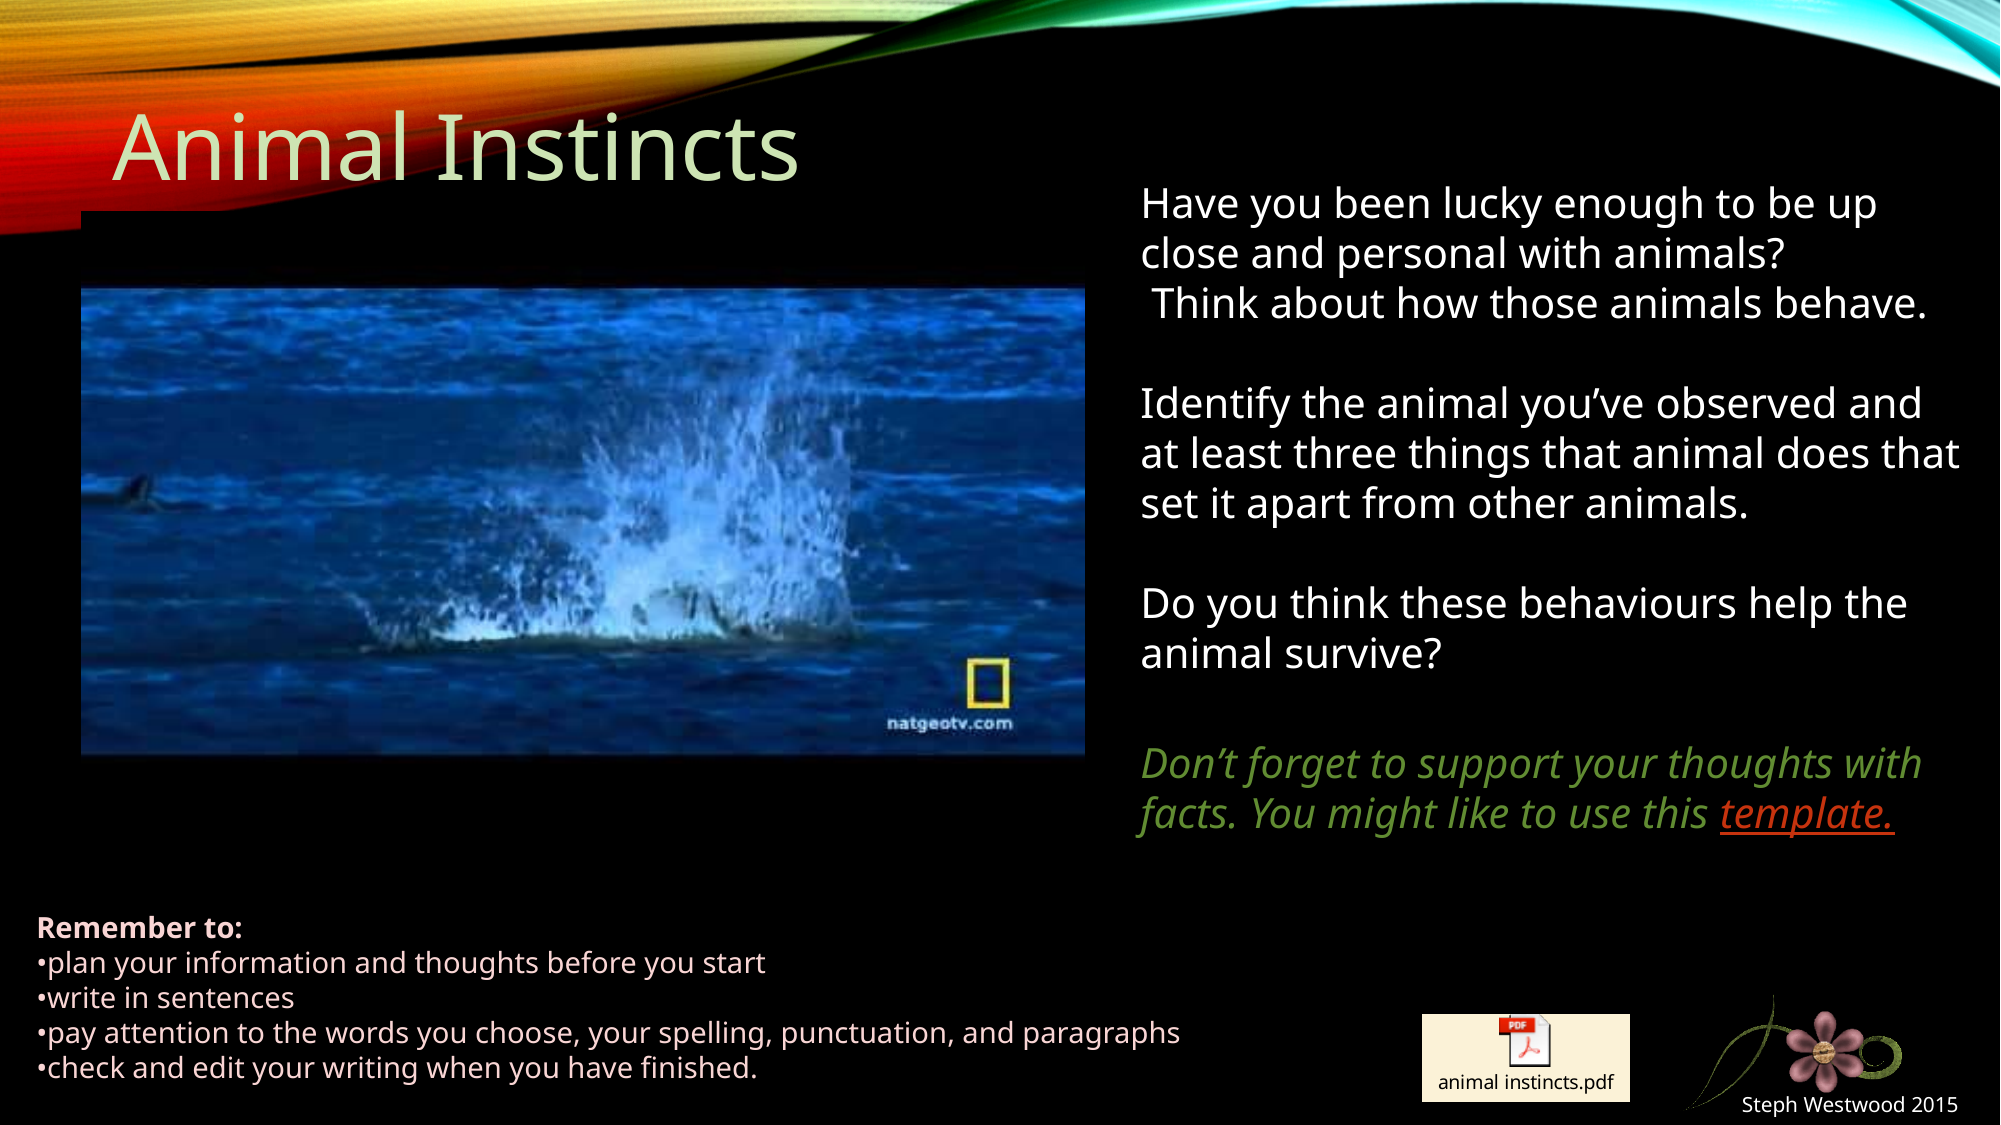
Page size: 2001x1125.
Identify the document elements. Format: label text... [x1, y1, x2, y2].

text_box Have you been lucky enough to be up close and personal with animals? Think about how those animals behave. Identify the animal you’ve observed and at least three things that animal does that set it apart from other animals. Do you think these behaviours help the animal survive? Don’t forget to support your thoughts with facts. You might like to use this template. [1125, 169, 1978, 852]
text_box Animal Instincts [97, 81, 1026, 206]
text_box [79, 210, 1086, 834]
text_box Remember to: •plan your information and thoughts before you start •write in sentences •pay attention to the words you choose, your spelling, punctuation, and paragraphs •check and edit your writing when you have finished. [21, 901, 1843, 1092]
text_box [1421, 1014, 1631, 1103]
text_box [1679, 993, 1979, 1125]
picture [0, 0, 2000, 237]
